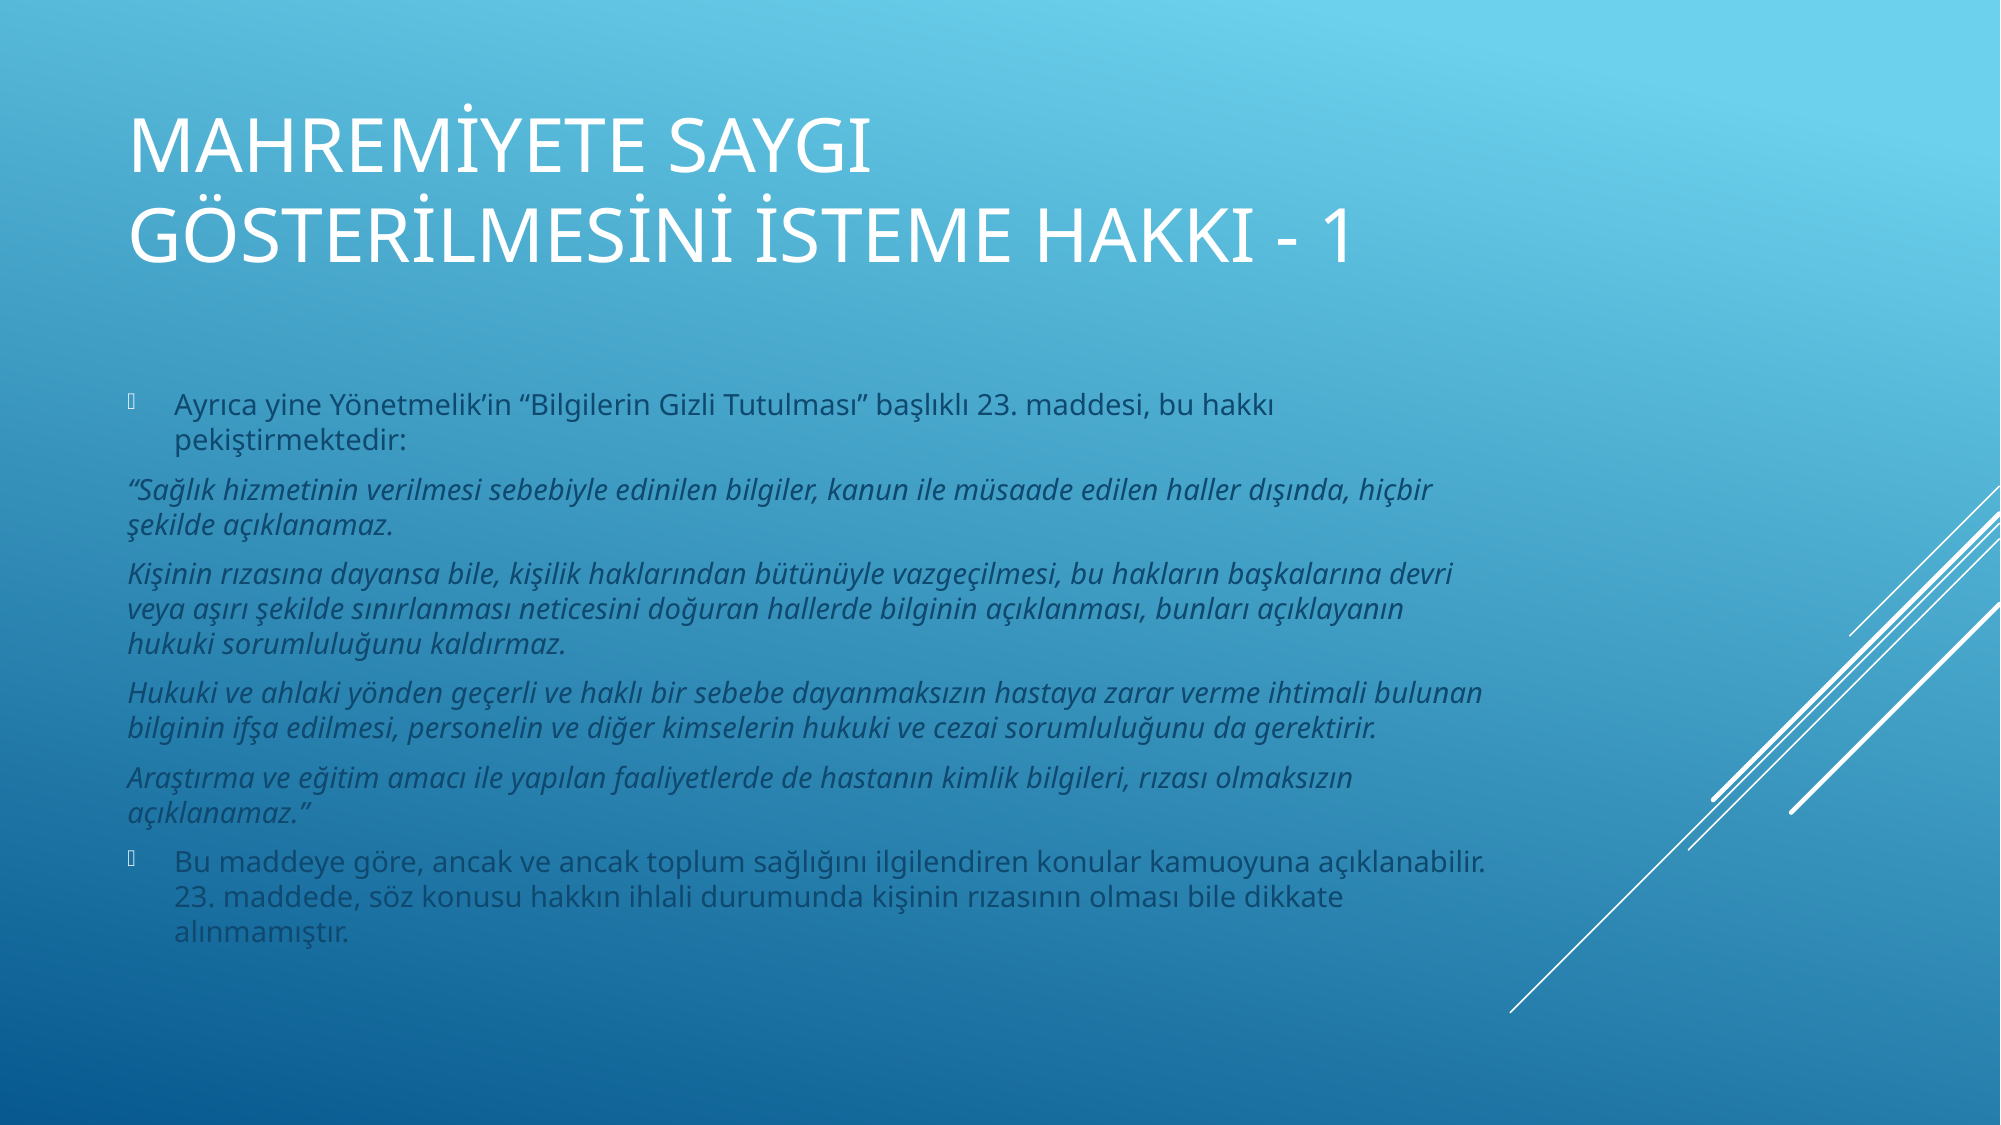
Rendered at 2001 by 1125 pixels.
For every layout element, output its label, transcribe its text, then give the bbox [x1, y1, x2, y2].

title Mahremiyete Saygı Gösterilmesini İsteme Hakkı - 1 [112, 63, 1513, 311]
list Ayrıca yine Yönetmelik’in “Bilgilerin Gizli Tutulması” başlıklı 23. maddesi, bu hakkı pekiştirmektedir: “Sağlık hizmetinin verilmesi sebebiyle edinilen bilgiler, kanun ile müsaade edilen haller dışında, hiçbir şekilde açıklanamaz. Kişinin rızasına dayansa bile, kişilik haklarından bütünüyle vazgeçilmesi, bu hakların başkalarına devri veya aşırı şekilde sınırlanması neticesini doğuran hallerde bilginin açıklanması, bunları açıklayanın hukuki sorumluluğunu kaldırmaz. Hukuki ve ahlaki yönden geçerli ve haklı bir sebebe dayanmaksızın hastaya zarar verme ihtimali bulunan bilginin ifşa edilmesi, personelin ve diğer kimselerin hukuki ve cezai sorumluluğunu da gerektirir. Araştırma ve eğitim amacı ile yapılan faaliyetlerde de hastanın kimlik bilgileri, rızası olmaksızın açıklanamaz.” Bu maddeye göre, ancak ve ancak toplum sağlığını ilgilendiren konular kamuoyuna açıklanabilir. 23. maddede, söz konusu hakkın ihlali durumunda kişinin rızasının olması bile dikkate alınmamıştır. [112, 371, 1513, 965]
